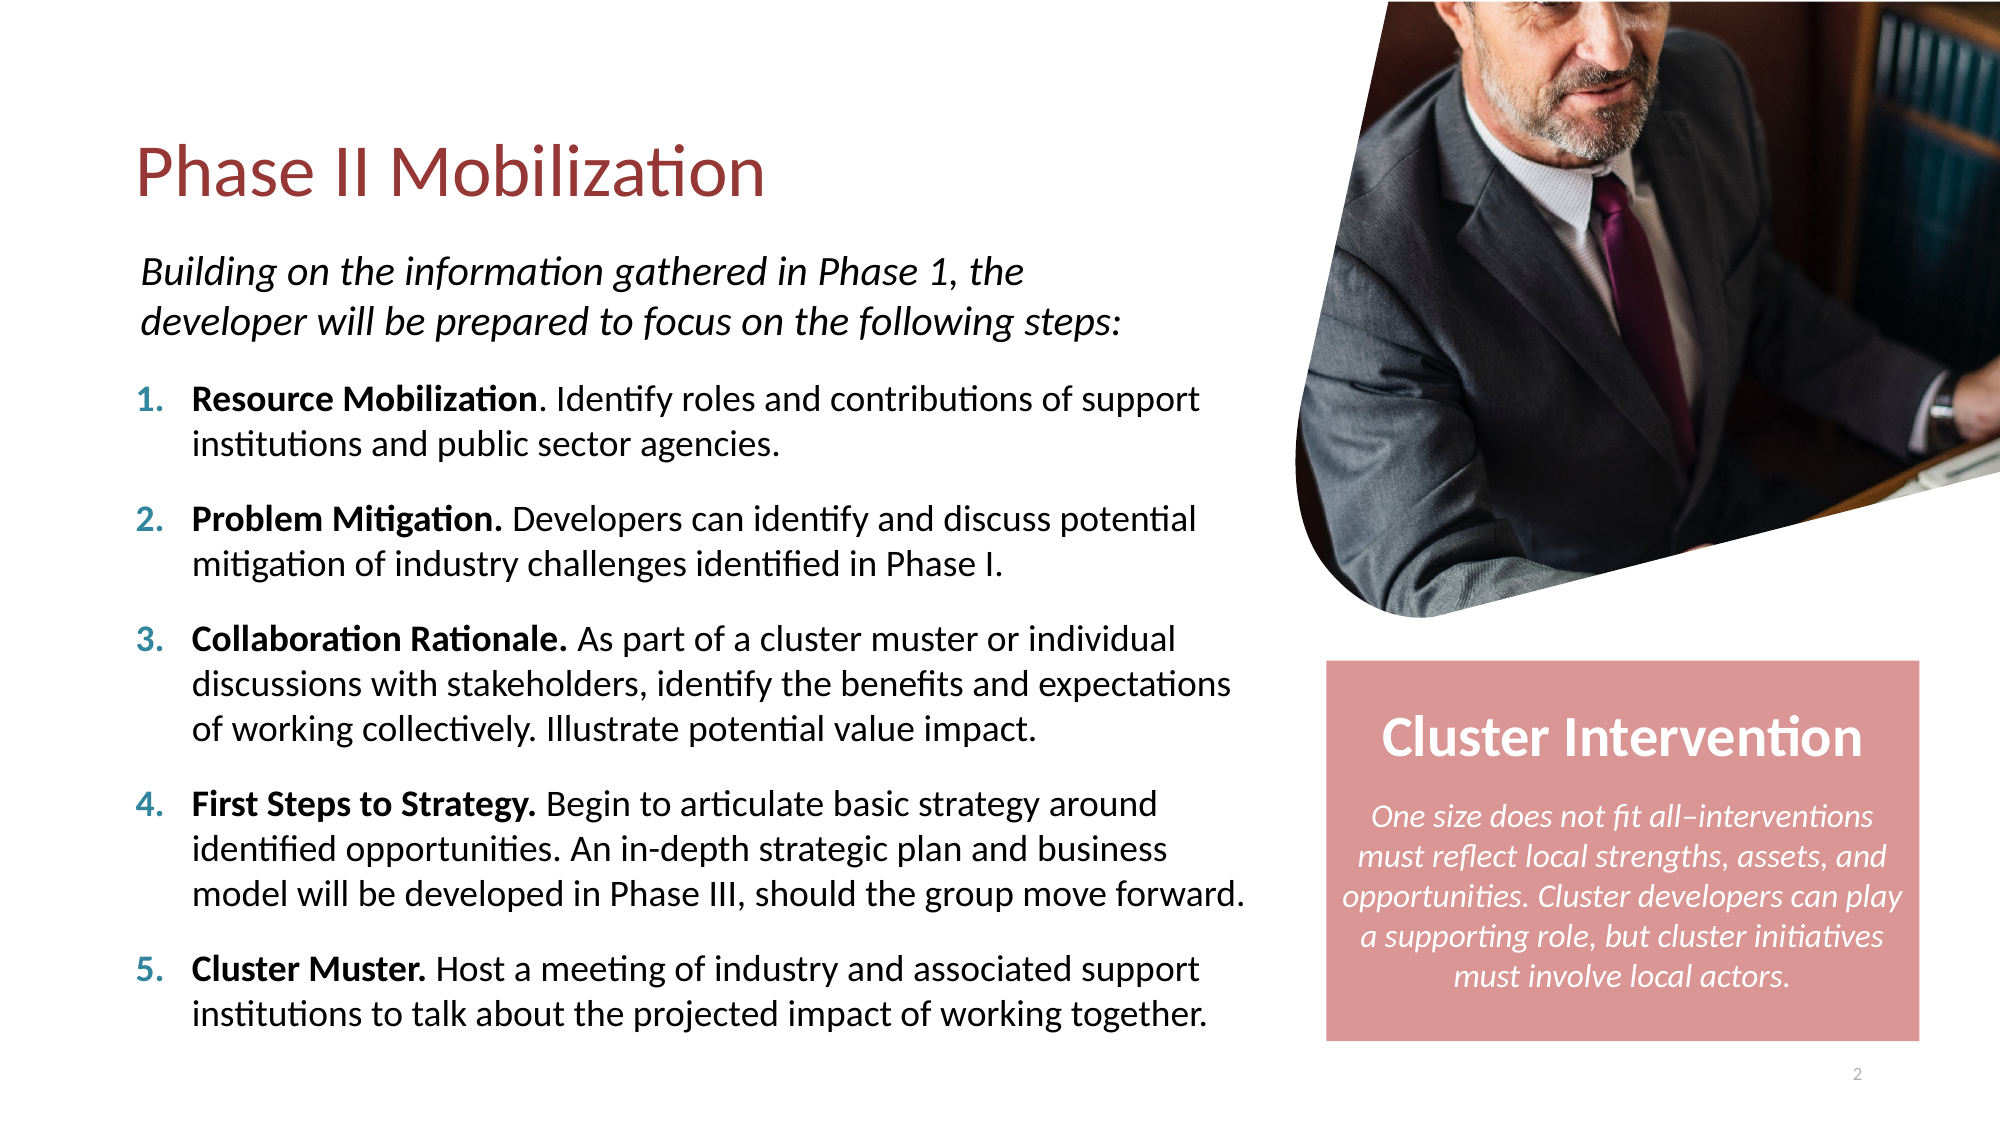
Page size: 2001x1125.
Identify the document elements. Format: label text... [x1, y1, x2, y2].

text_box Building on the information gathered in Phase 1, the developer will be prepared to focus on the following steps: [125, 236, 1206, 352]
text_box Phase II Mobilization [78, 113, 965, 219]
picture [1295, 1, 2000, 618]
slide_number 2 [1815, 1042, 1900, 1103]
text_box Resource Mobilization. Identify roles and contributions of support institutions and public sector agencies. Problem Mitigation. Developers can identify and discuss potential mitigation of industry challenges identified in Phase I. Collaboration Rationale. As part of a cluster muster or individual discussions with stakeholders, identify the benefits and expectations of working collectively. Illustrate potential value impact. First Steps to Strategy. Begin to articulate basic strategy around identified opportunities. An in-depth strategic plan and business model will be developed in Phase III, should the group move forward. Cluster Muster. Host a meeting of industry and associated support institutions to talk about the projected impact of working together. [78, 366, 1283, 1079]
text_box Cluster Intervention One size does not fit all–interventions must reflect local strengths, assets, and opportunities. Cluster developers can play a supporting role, but cluster initiatives must involve local actors. [1326, 660, 1920, 1042]
